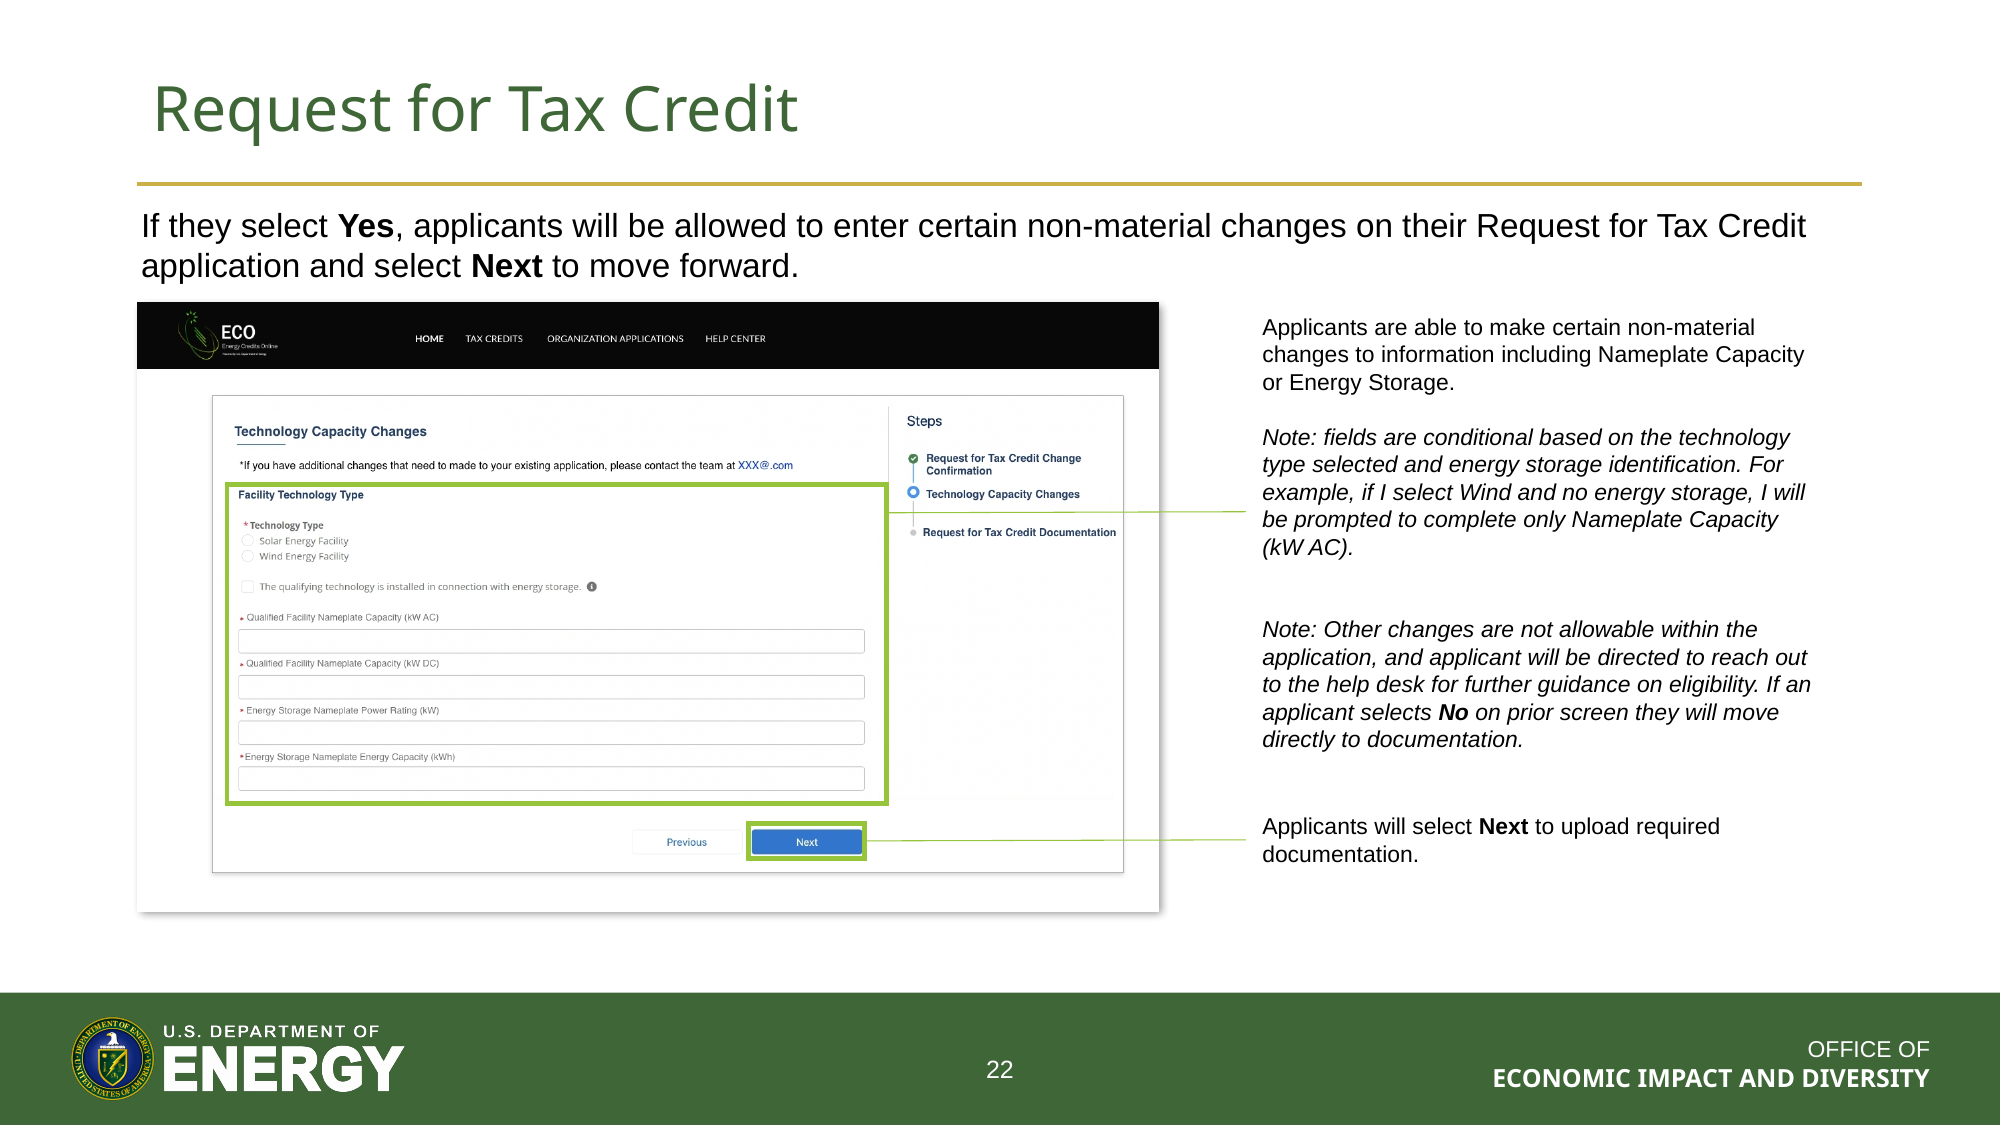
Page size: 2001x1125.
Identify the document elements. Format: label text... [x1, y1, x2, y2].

text_box If they select Yes, applicants will be allowed to enter certain non-material changes on their Request for Tax Credit application and select Next to move forward. [126, 196, 1965, 292]
title Request for Tax Credit [137, 39, 1863, 185]
picture [69, 1015, 407, 1102]
slide_number 22 [942, 1039, 1058, 1099]
picture [137, 302, 1159, 912]
text_box Applicants are able to make certain non-material changes to information including Nameplate Capacity or Energy Storage. Note: fields are conditional based on the technology type selected and energy storage identification. For example, if I select Wind and no energy storage, I will be prompted to complete only Nameplate Capacity (kW AC). Note: Other changes are not allowable within the application, and applicant will be directed to reach out to the help desk for further guidance on eligibility. If an applicant selects No on prior screen they will move directly to documentation. [1247, 305, 1829, 760]
text_box Applicants will select Next to upload required documentation. [1247, 804, 1829, 875]
